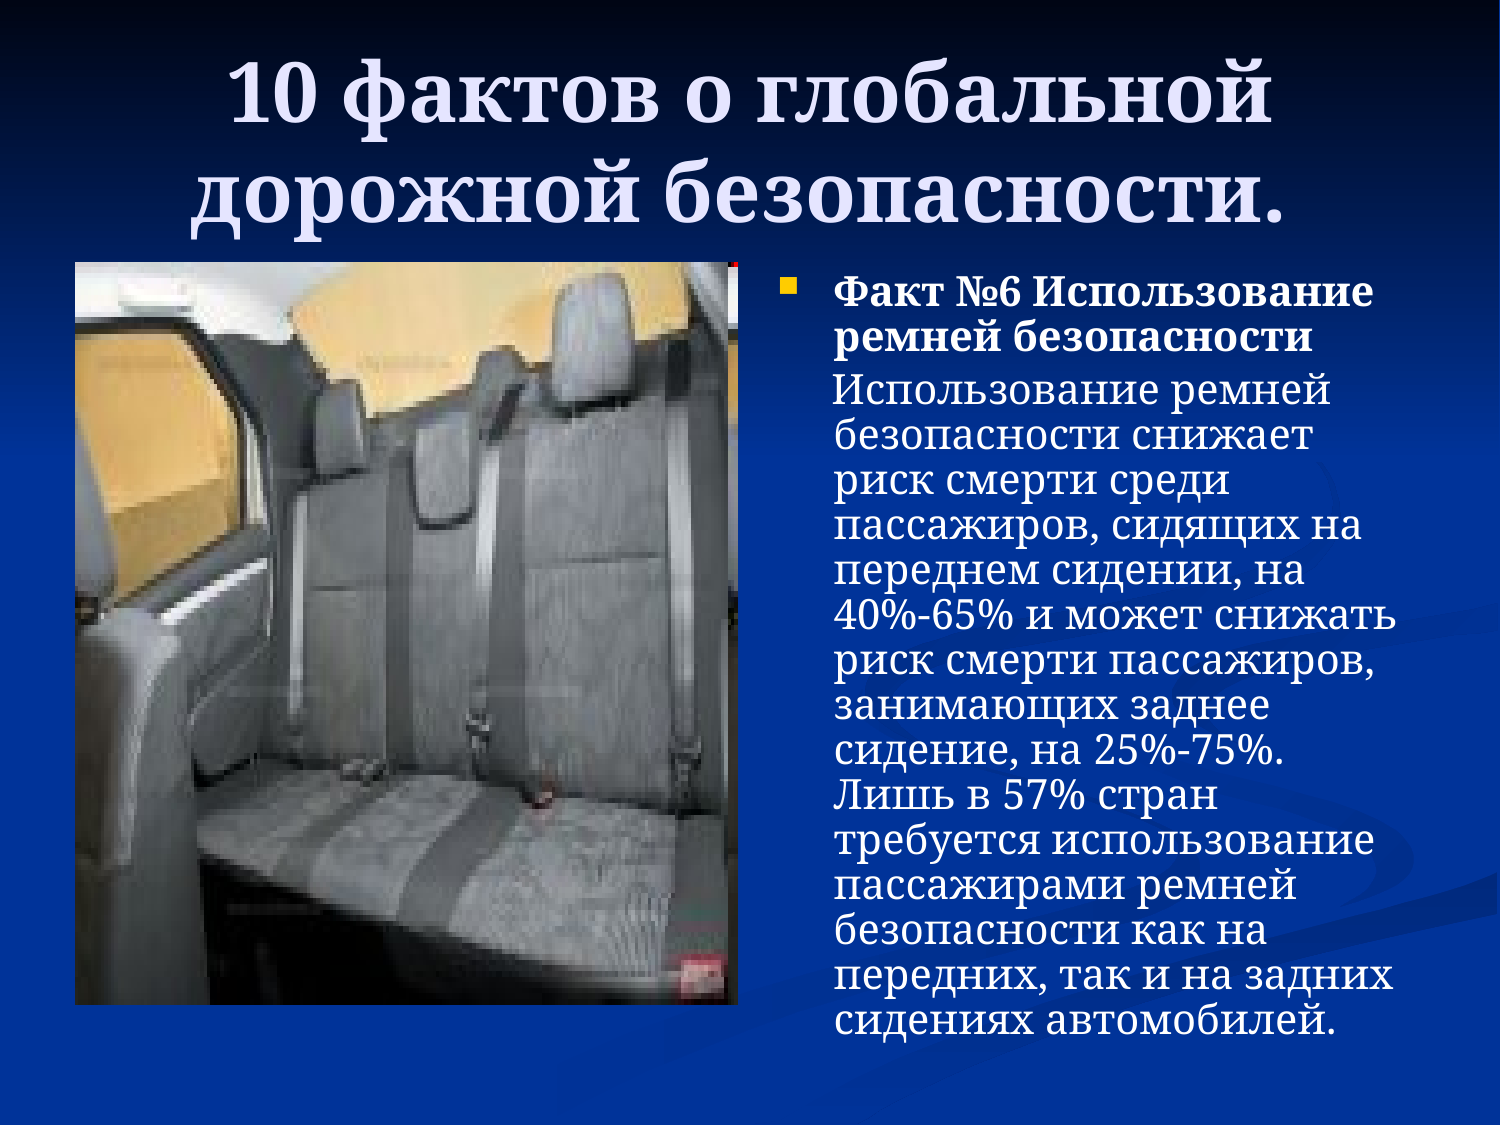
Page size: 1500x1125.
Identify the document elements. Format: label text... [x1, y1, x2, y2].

list Факт №6 Использование ремней безопасности Использование ремней безопасности снижает риск смерти среди пассажиров, сидящих на переднем сидении, на 40%-65% и может снижать риск смерти пассажиров, занимающих заднее сидение, на 25%-75%. Лишь в 57% стран требуется использование пассажирами ремней безопасности как на передних, так и на задних сидениях автомобилей. [762, 262, 1425, 1005]
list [74, 262, 738, 1006]
title 10 фактов о глобальной дорожной безопасности. [75, 45, 1425, 233]
